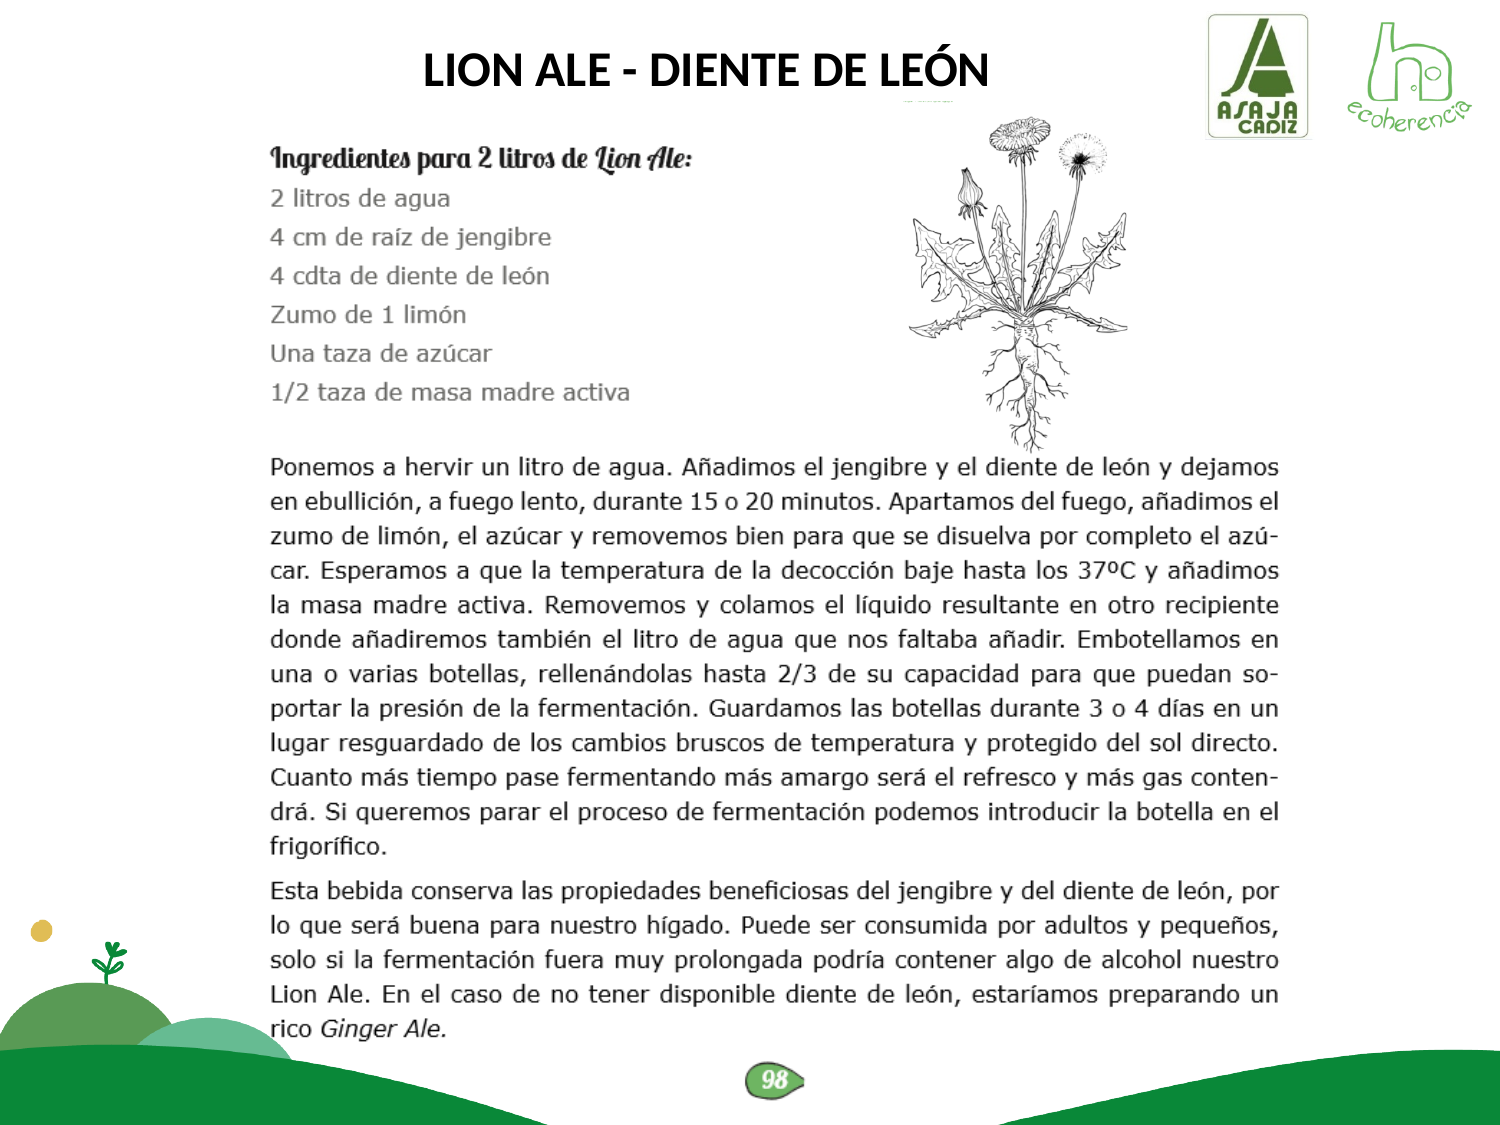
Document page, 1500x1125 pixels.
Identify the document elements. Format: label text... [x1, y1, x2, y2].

text_box LION ALE - DIENTE DE LEÓN [408, 29, 1007, 105]
picture [0, 10, 1500, 1125]
picture [1343, 19, 1476, 135]
